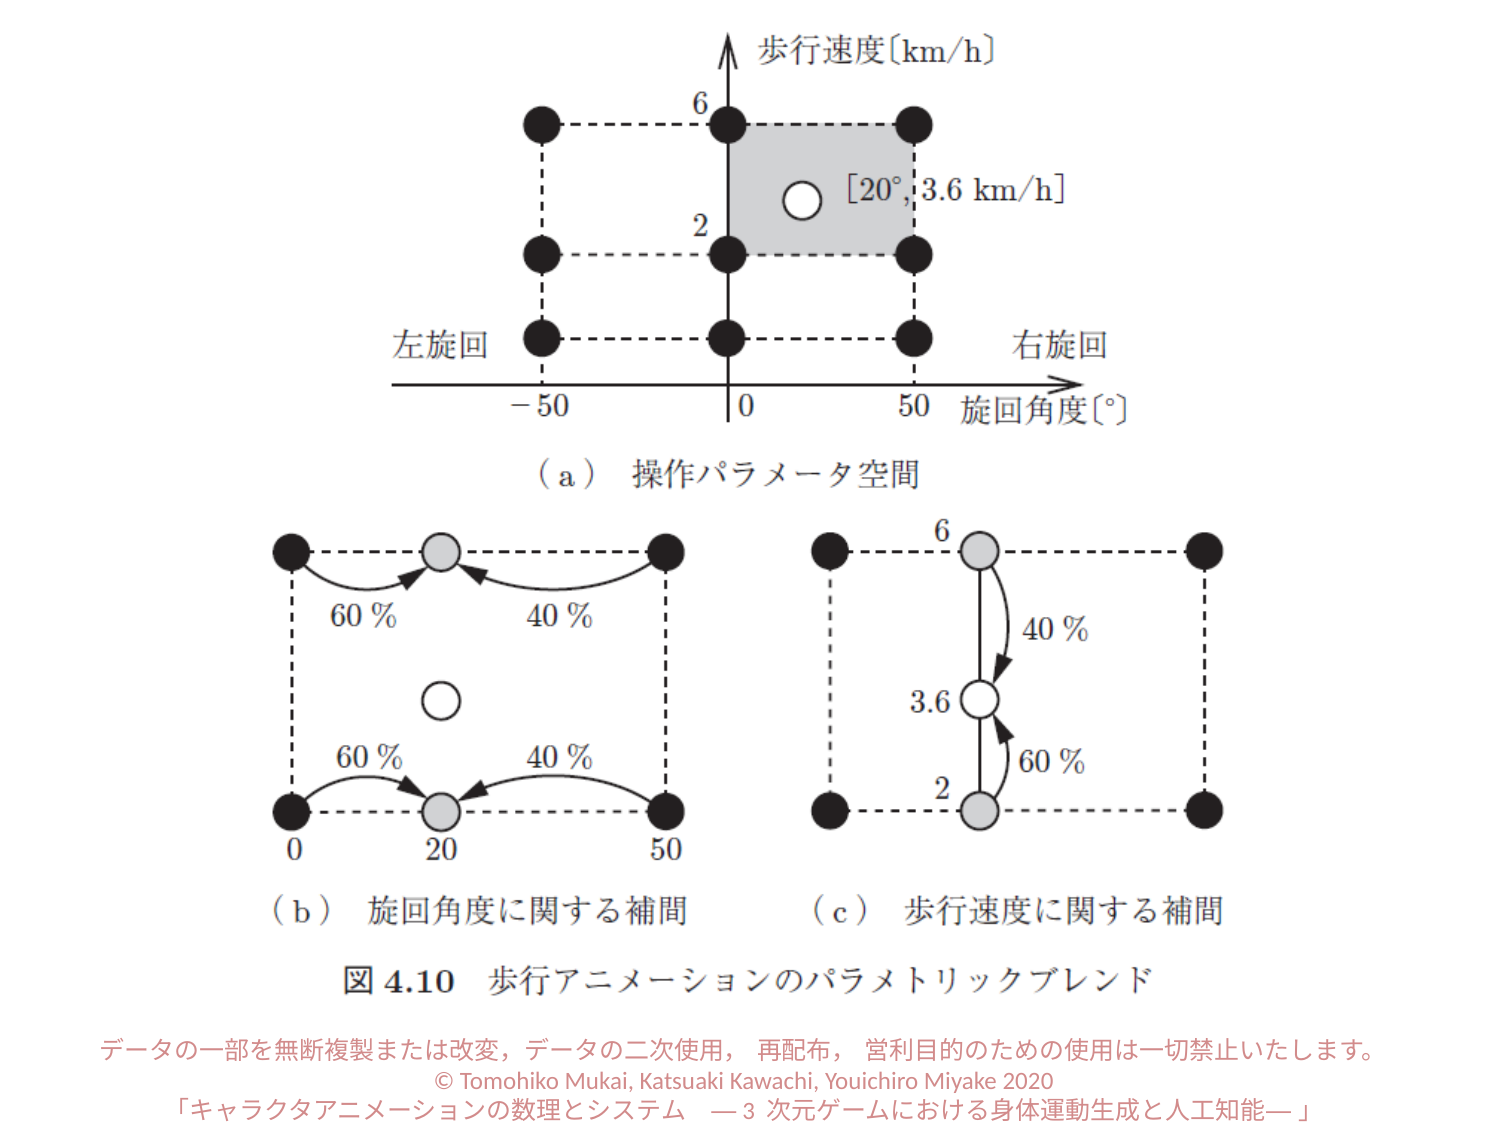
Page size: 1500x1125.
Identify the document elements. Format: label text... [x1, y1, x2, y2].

footer データの一部を無断複製または改変，データの二次使用， 再配布， 営利目的のための使用は一切禁止いたします。 © Tomohiko Mukai, Katsuaki Kawachi, Youichiro Miyake 2020 「キャラクタアニメーションの数理とシステム ―3 次元ゲームにおける身体運動生成と人工知能― 」 [17, 1035, 1471, 1125]
picture [252, 7, 1248, 1021]
